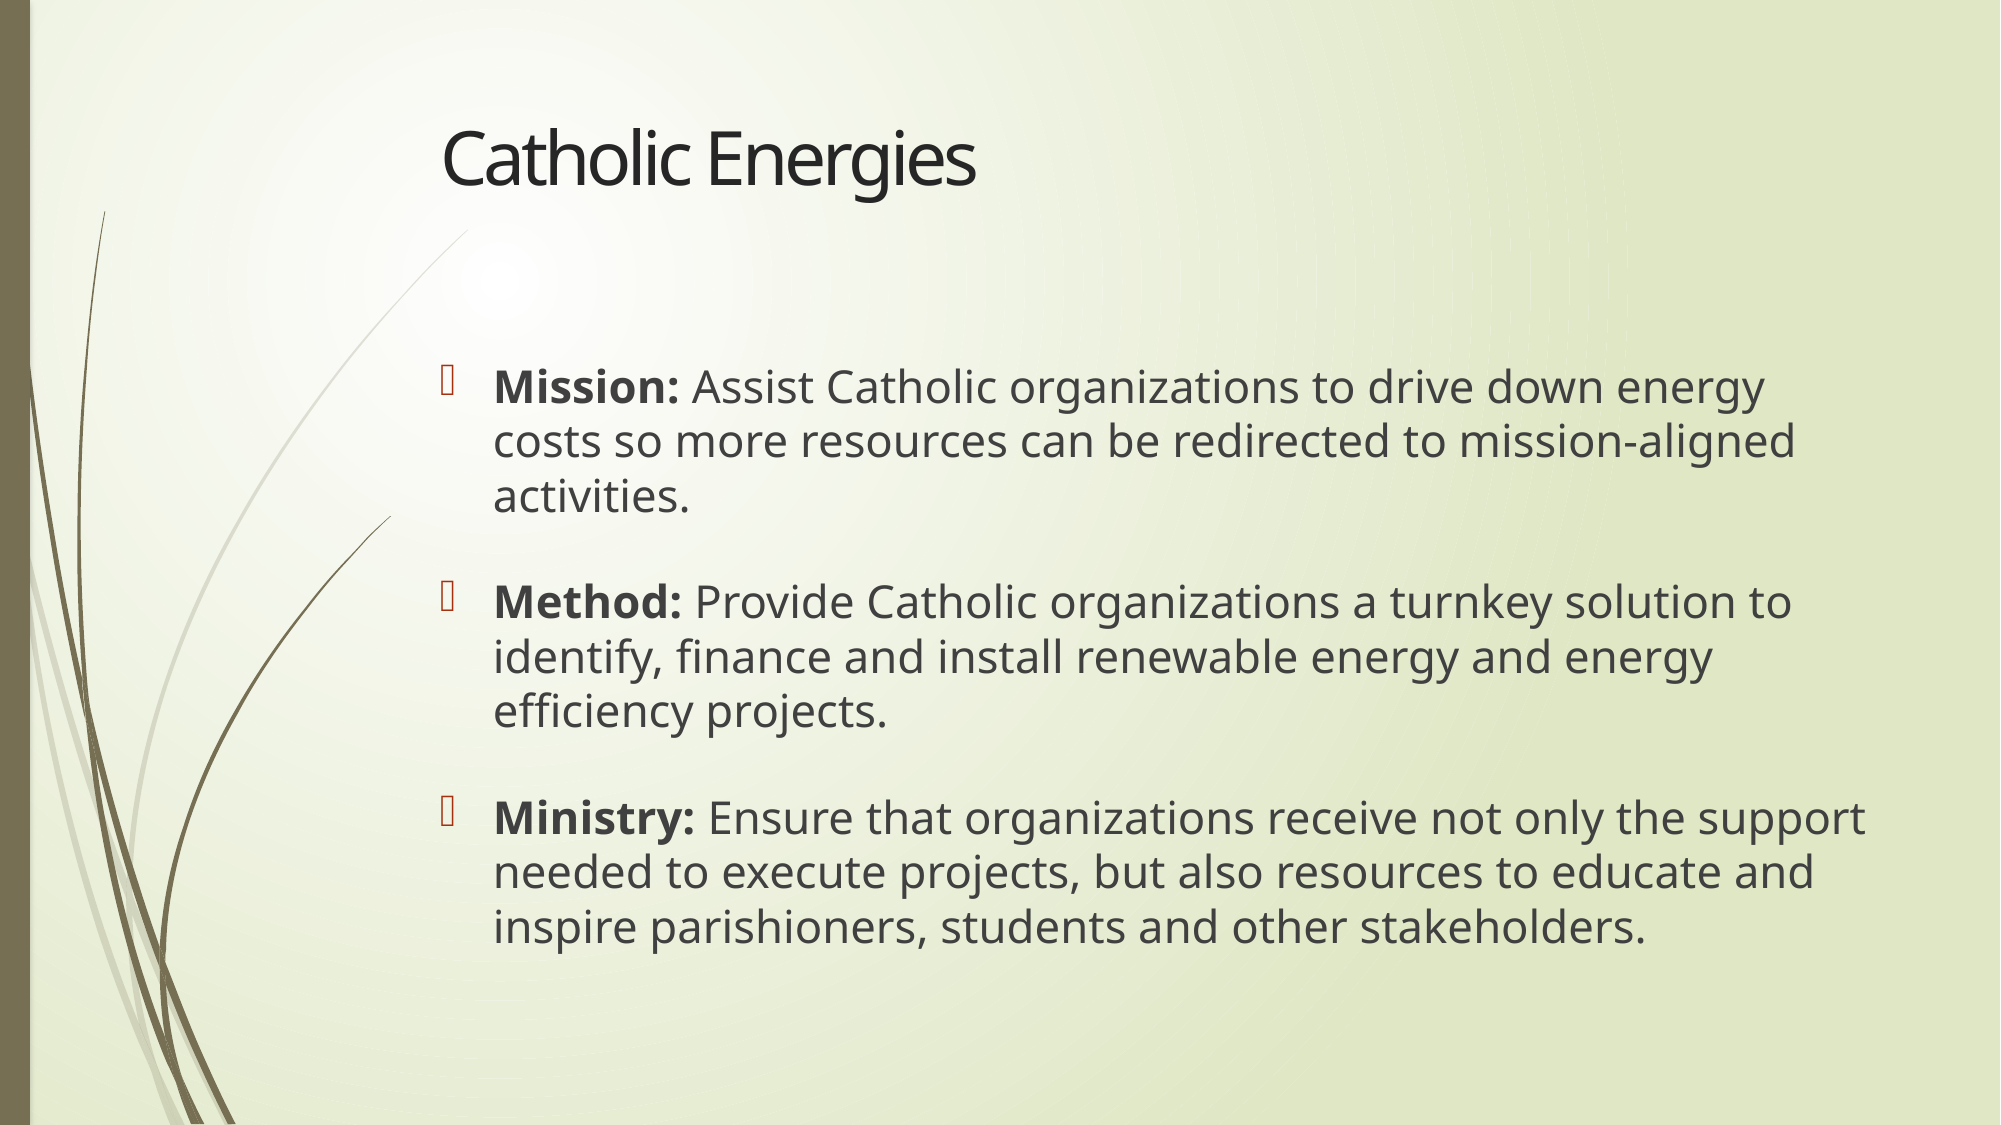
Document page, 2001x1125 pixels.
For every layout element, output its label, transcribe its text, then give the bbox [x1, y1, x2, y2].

title Catholic Energies [425, 102, 1888, 313]
list Mission: Assist Catholic organizations to drive down energy costs so more resources can be redirected to mission-aligned activities. Method: Provide Catholic organizations a turnkey solution to identify, finance and install renewable energy and energy efficiency projects. Ministry: Ensure that organizations receive not only the support needed to execute projects, but also resources to educate and inspire parishioners, students and other stakeholders. [424, 350, 1888, 988]
